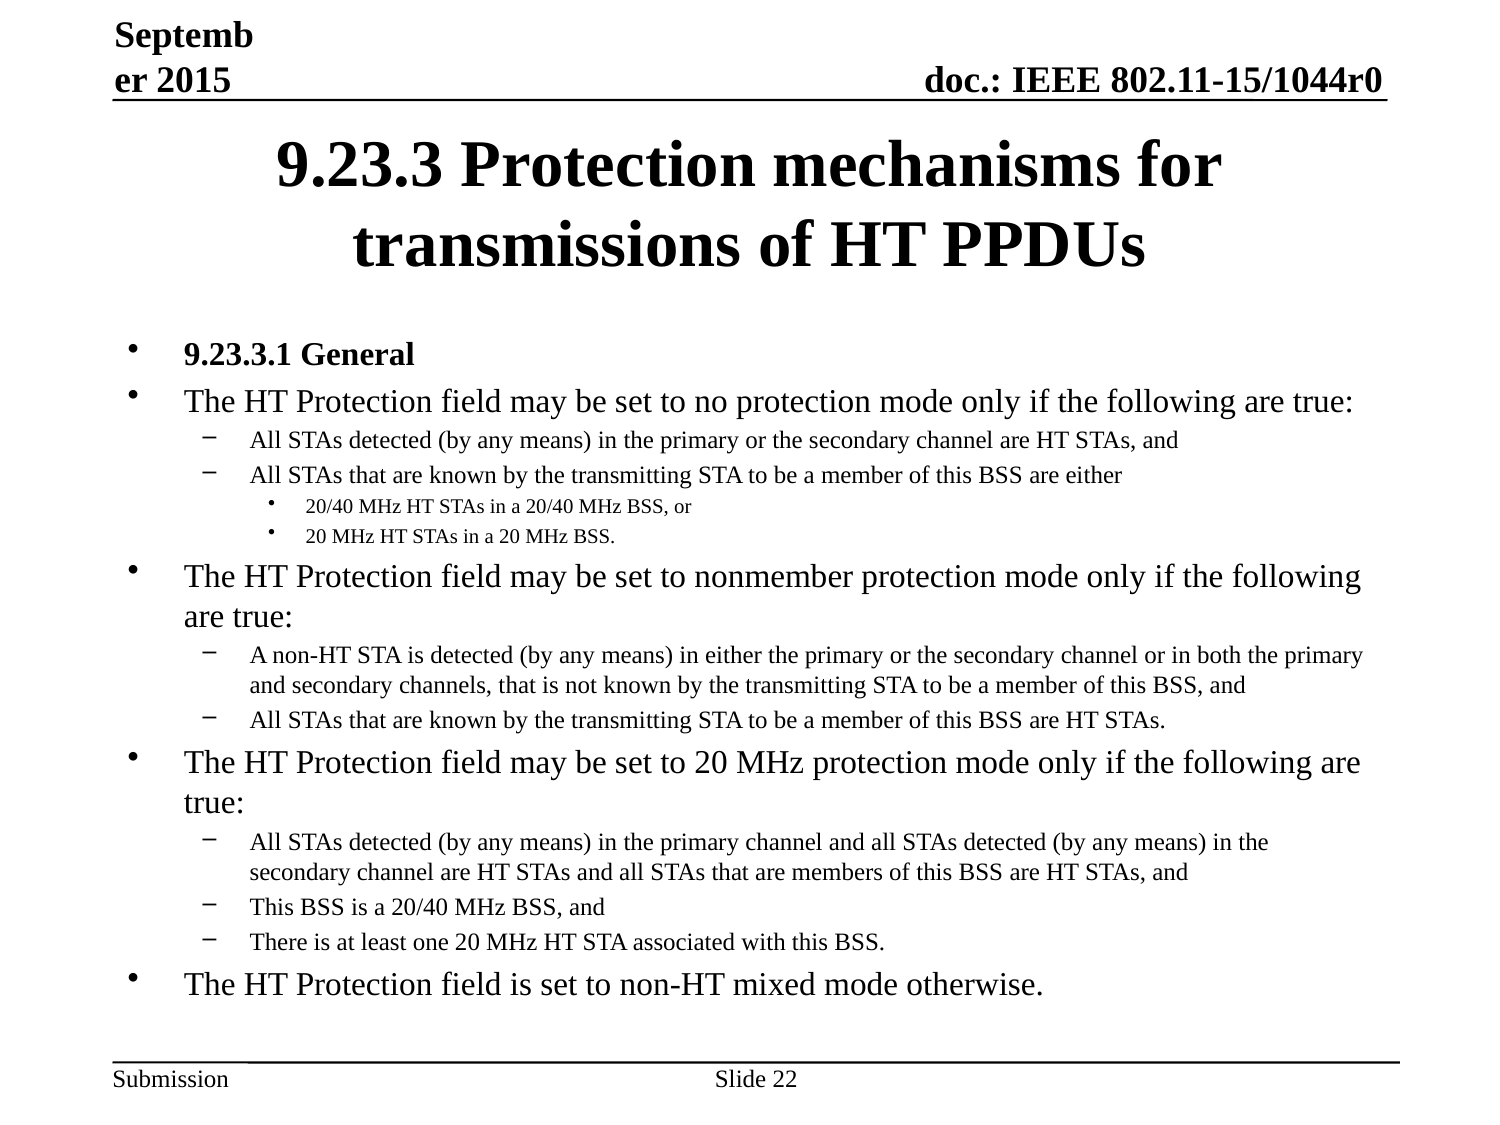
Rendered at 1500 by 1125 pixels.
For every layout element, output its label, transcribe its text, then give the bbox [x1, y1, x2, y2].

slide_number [114, 54, 270, 101]
list 9.23.3.1 General The HT Protection field may be set to no protection mode only if the following are true: All STAs detected (by any means) in the primary or the secondary channel are HT STAs, and All STAs that are known by the transmitting STA to be a member of this BSS are either 20/40 MHz HT STAs in a 20/40 MHz BSS, or 20 MHz HT STAs in a 20 MHz BSS. The HT Protection field may be set to nonmember protection mode only if the following are true: A non-HT STA is detected (by any means) in either the primary or the secondary channel or in both the primary and secondary channels, that is not known by the transmitting STA to be a member of this BSS, and All STAs that are known by the transmitting STA to be a member of this BSS are HT STAs. The HT Protection field may be set to 20 MHz protection mode only if the following are true: All STAs detected (by any means) in the primary channel and all STAs detected (by any means) in the secondary channel are HT STAs and all STAs that are members of this BSS are HT STAs, and This BSS is a 20/40 MHz BSS, and There is at least one 20 MHz HT STA associated with this BSS. The HT Protection field is set to non-HT mixed mode otherwise. [112, 324, 1388, 1001]
title 9.23.3 Protection mechanisms for transmissions of HT PPDUs [112, 112, 1388, 288]
slide_number Slide 22 [712, 1061, 800, 1093]
